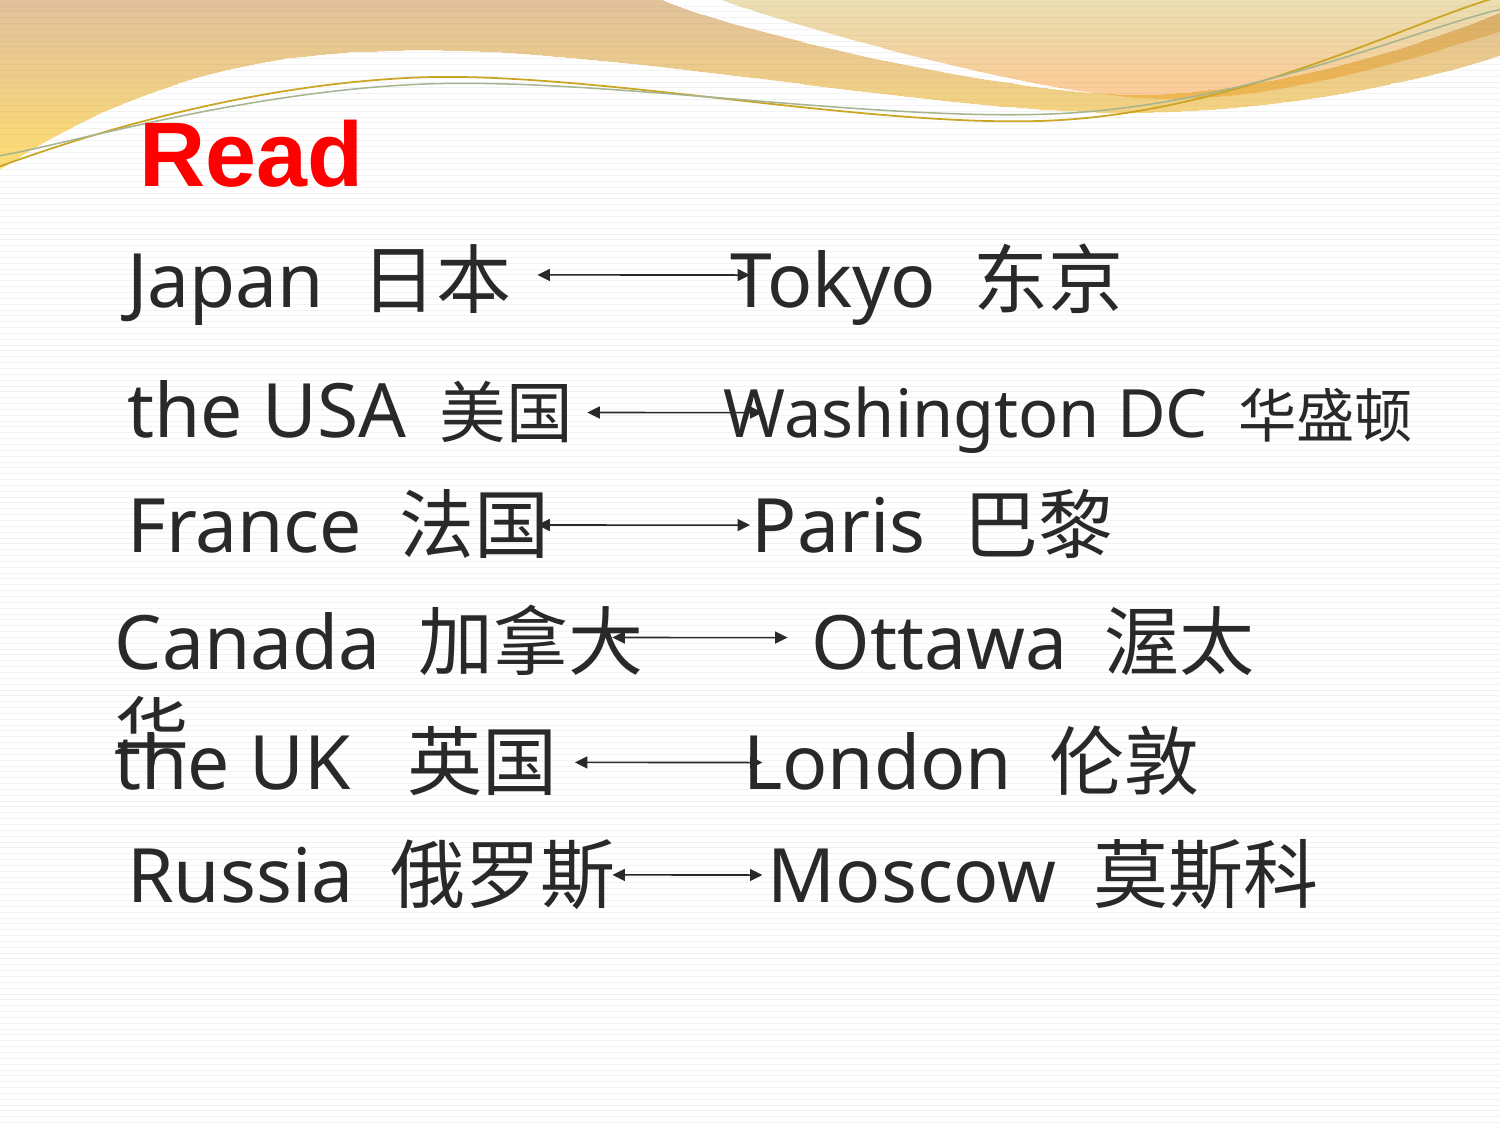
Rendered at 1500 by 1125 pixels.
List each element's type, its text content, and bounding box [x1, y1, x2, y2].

text_box Russia 俄罗斯 Moscow 莫斯科 [112, 819, 1375, 925]
text_box France 法国 Paris 巴黎 [112, 469, 1425, 575]
text_box Canada 加拿大 Ottawa 渥太华 [99, 587, 1338, 783]
text_box [587, 406, 763, 419]
text_box Read [124, 87, 413, 213]
text_box the USA 美国 Washington DC 华盛顿 [112, 354, 1463, 460]
text_box [612, 631, 788, 644]
text_box Japan 日本 Tokyo 东京 [112, 224, 1263, 330]
text_box [574, 756, 763, 769]
text_box [612, 868, 763, 882]
text_box the UK 英国 London 伦敦 [99, 707, 1275, 812]
text_box [537, 268, 751, 282]
text_box [537, 518, 751, 532]
